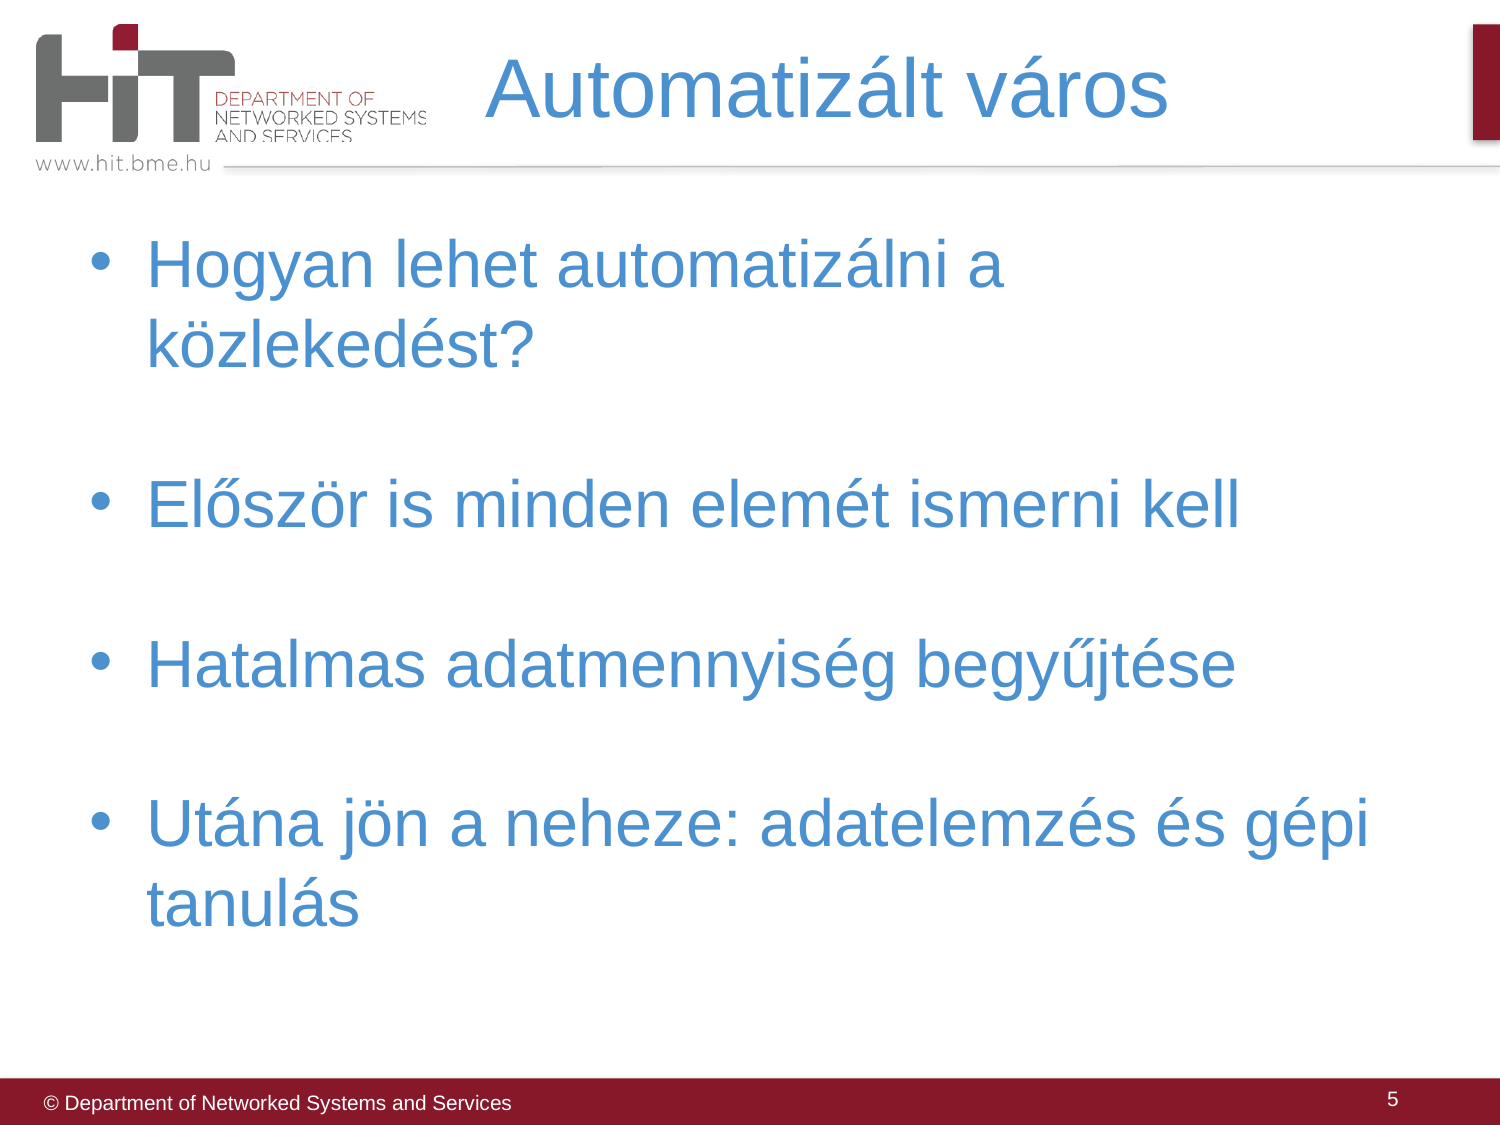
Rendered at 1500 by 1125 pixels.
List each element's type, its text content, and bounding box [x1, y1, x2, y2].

title Automatizált város [175, 26, 1481, 157]
list Hogyan lehet automatizálni a közlekedést? Először is minden elemét ismerni kell Hatalmas adatmennyiség begyűjtése Utána jön a neheze: adatelemzés és gépi tanulás [75, 213, 1425, 1000]
